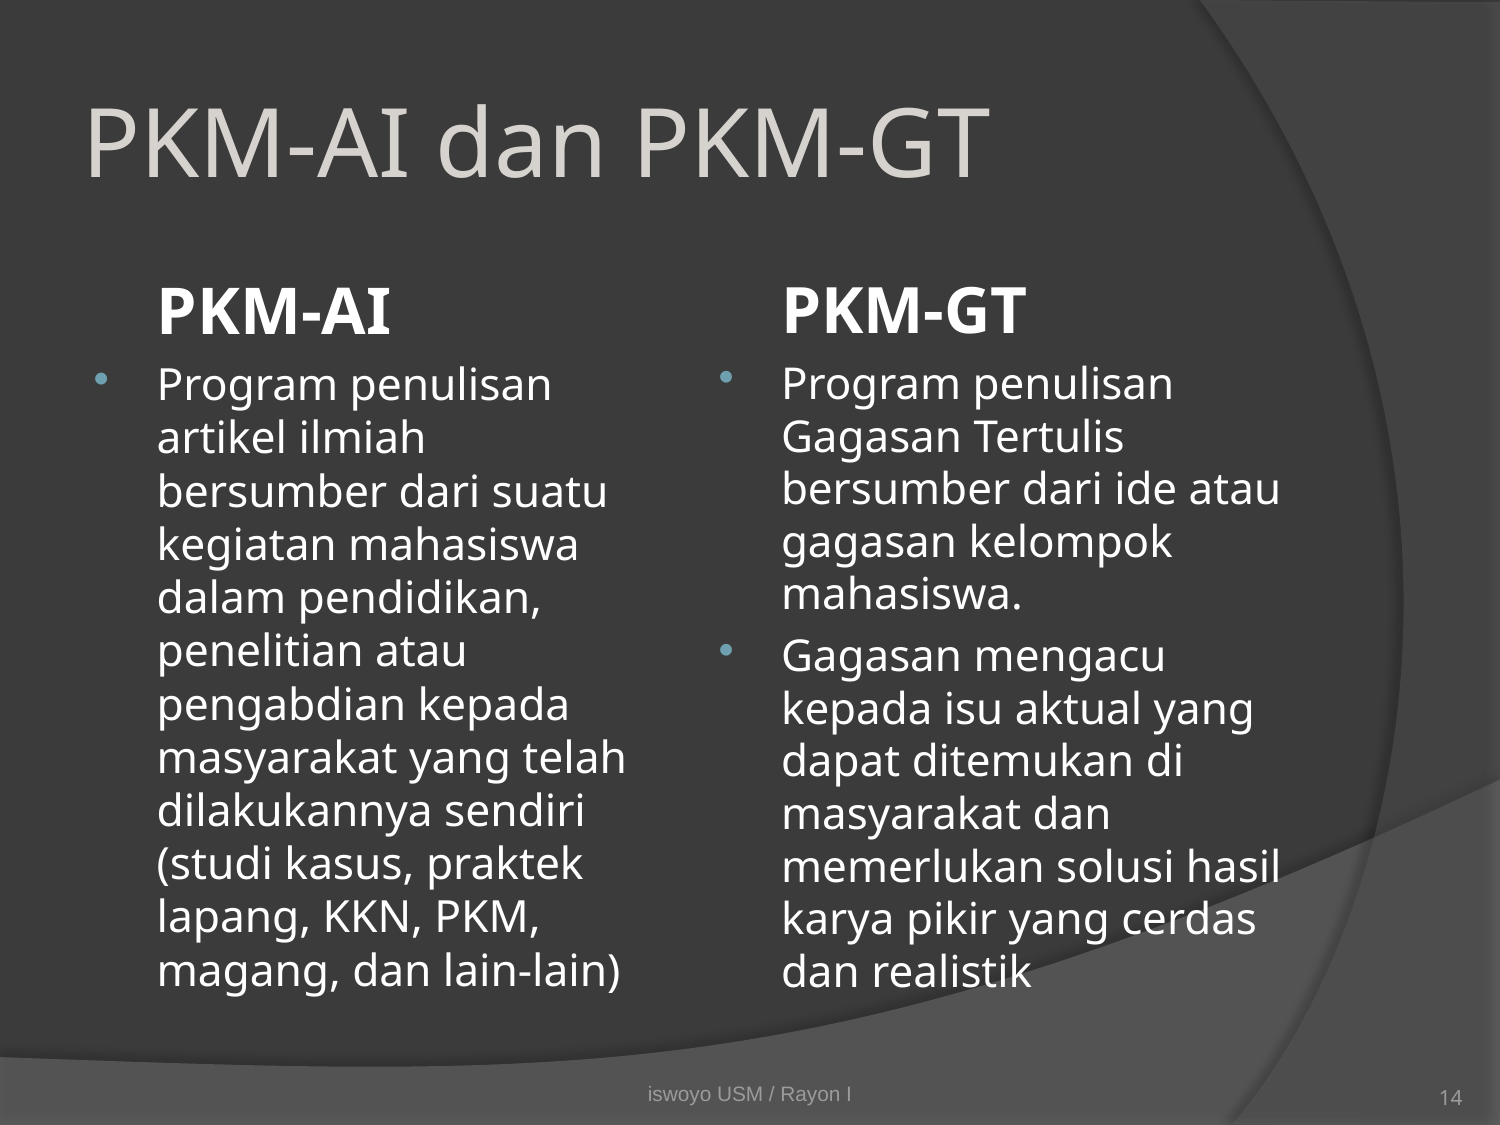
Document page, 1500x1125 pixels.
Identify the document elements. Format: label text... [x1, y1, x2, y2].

slide_number 14 [1337, 1053, 1463, 1114]
footer iswoyo USM / Rayon I [512, 1053, 988, 1114]
list PKM-AI Program penulisan artikel ilmiah bersumber dari suatu kegiatan mahasiswa dalam pendidikan, penelitian atau pengabdian kepada masyarakat yang telah dilakukannya sendiri (studi kasus, praktek lapang, KKN, PKM, magang, dan lain-lain) [75, 262, 675, 1005]
list PKM-GT Program penulisan Gagasan Tertulis bersumber dari ide atau gagasan kelompok mahasiswa. Gagasan mengacu kepada isu aktual yang dapat ditemukan di masyarakat dan memerlukan solusi hasil karya pikir yang cerdas dan realistik [699, 262, 1300, 1005]
title PKM-AI dan PKM-GT [75, 45, 1300, 233]
